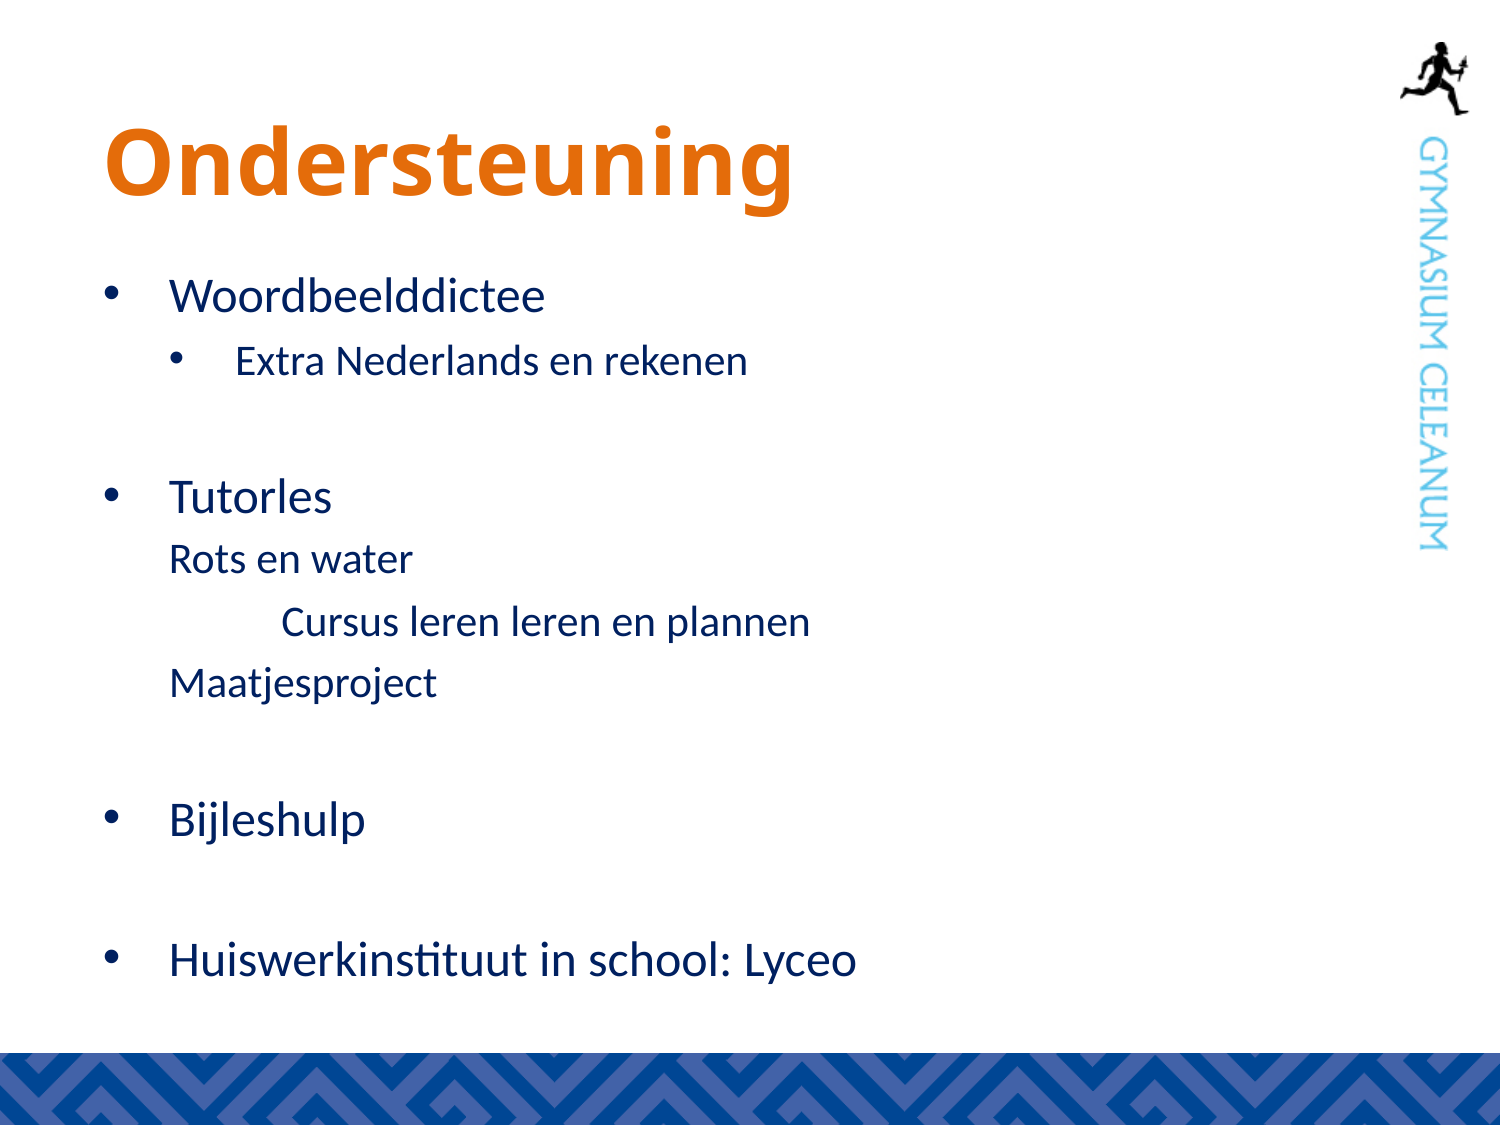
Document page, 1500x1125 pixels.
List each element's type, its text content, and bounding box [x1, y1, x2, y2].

picture [0, 1053, 1500, 1125]
title Ondersteuning [87, 37, 1235, 279]
picture [1400, 42, 1470, 551]
subtitle Woordbeelddictee Extra Nederlands en rekenen Tutorles Rots en water Cursus leren leren en plannen Maatjesproject Bijleshulp Huiswerkinstituut in school: Lyceo [87, 255, 1138, 1000]
